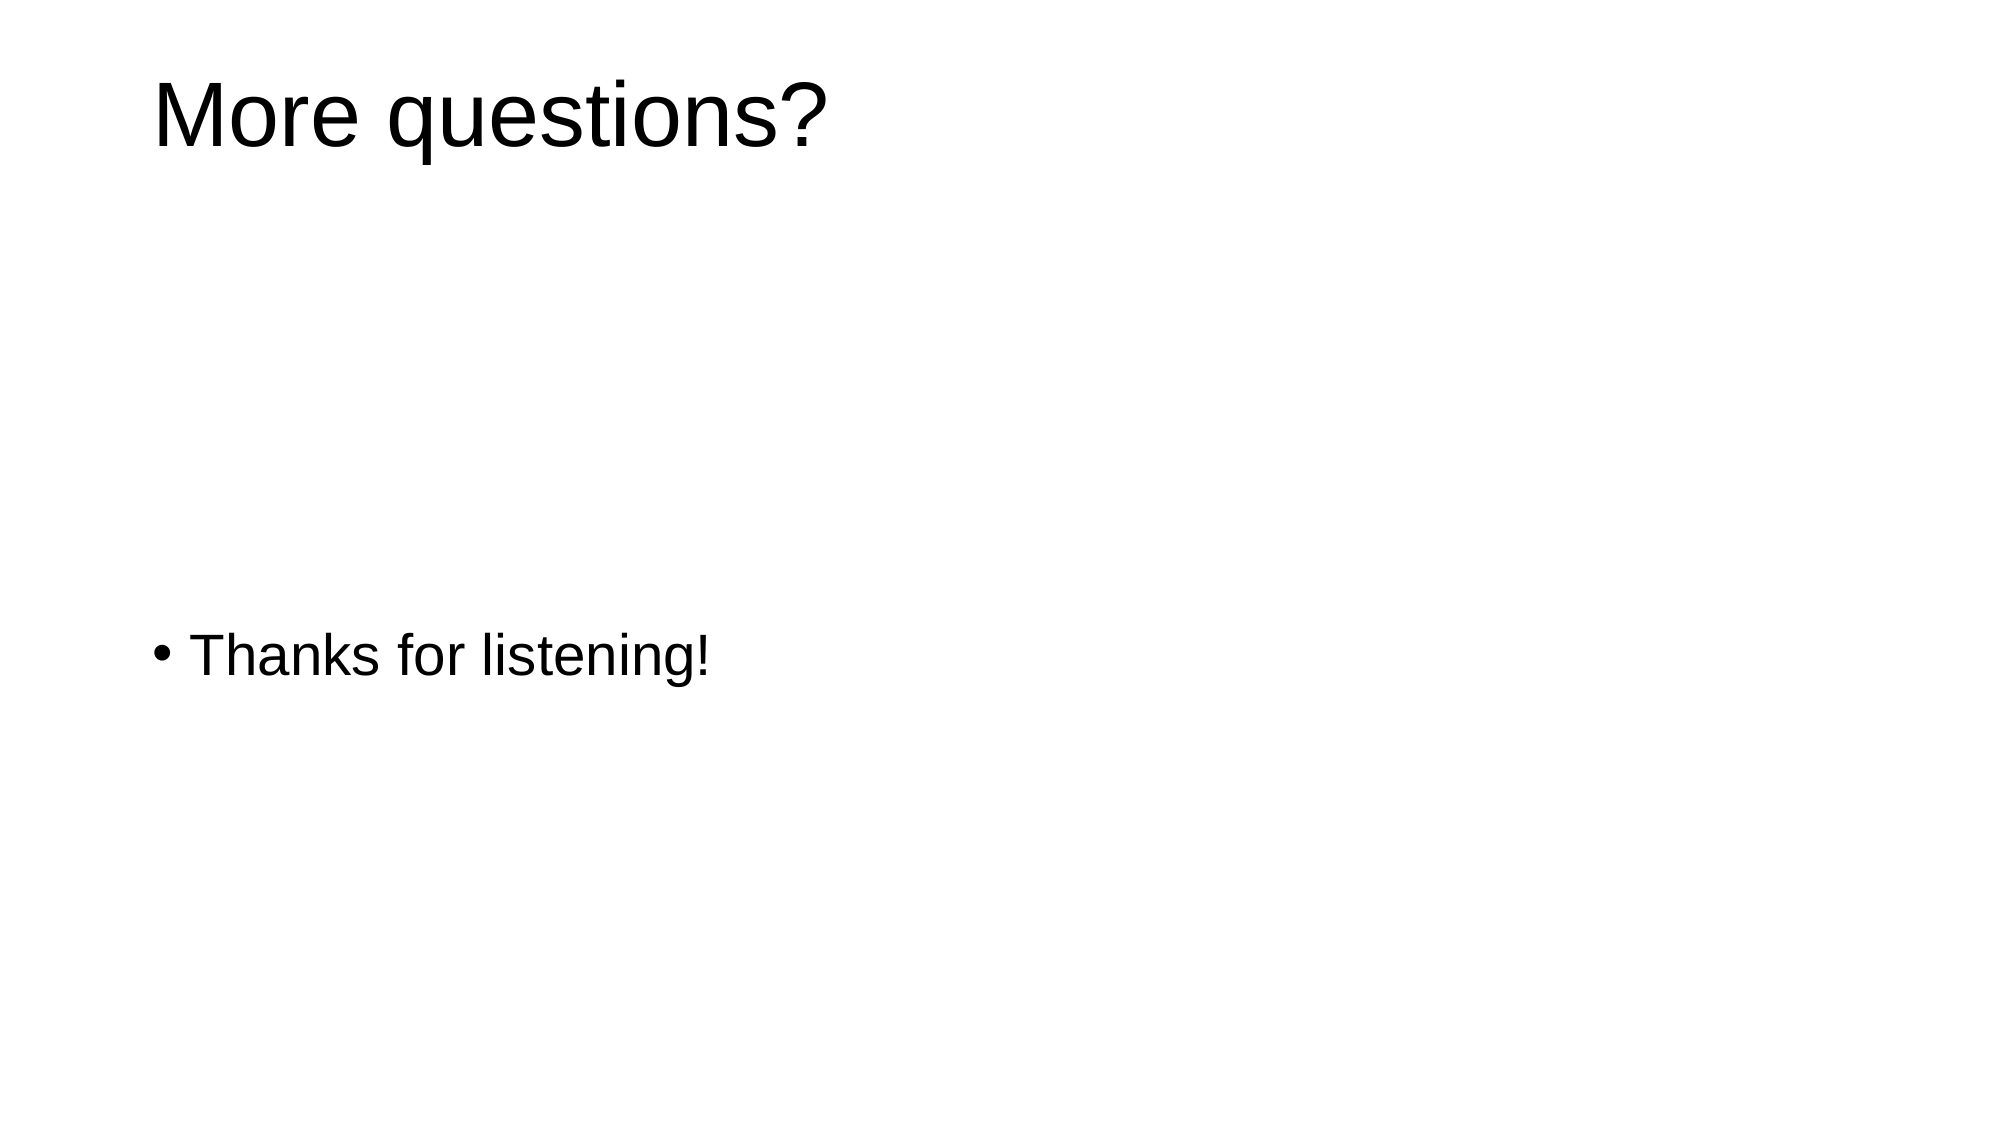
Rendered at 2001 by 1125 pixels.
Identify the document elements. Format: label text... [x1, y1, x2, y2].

title More questions? [137, 59, 1863, 278]
list Thanks for listening! [137, 299, 1863, 1014]
